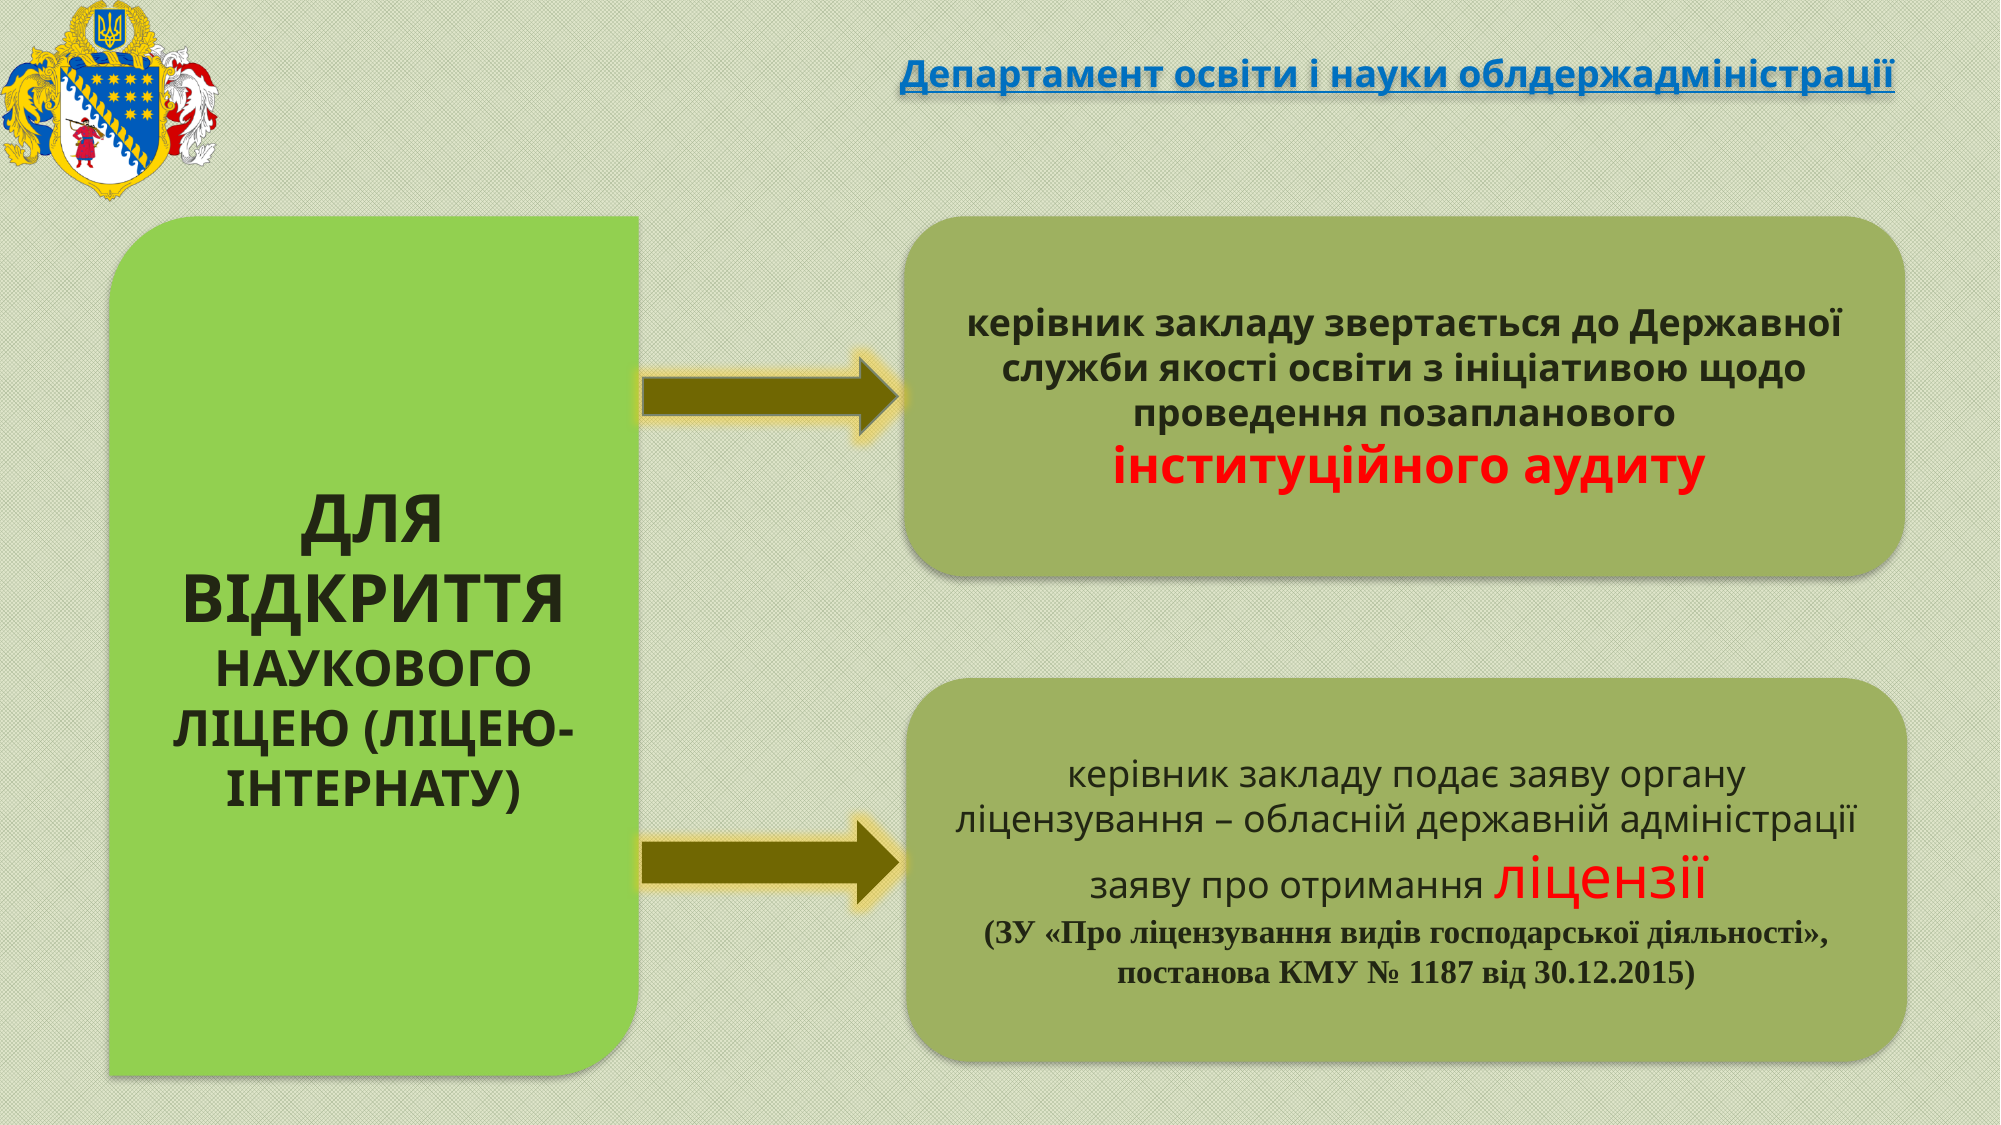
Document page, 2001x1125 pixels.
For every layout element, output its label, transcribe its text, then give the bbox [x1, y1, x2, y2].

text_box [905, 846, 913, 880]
text_box ДЛЯ ВІДКРИТТЯ НАУКОВОГО ЛІЦЕЮ (ЛІЦЕЮ-ІНТЕРНАТУ) [108, 215, 640, 1077]
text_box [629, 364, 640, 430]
text_box [641, 820, 900, 905]
text_box [641, 356, 900, 437]
text_box керівник закладу звертається до Державної служби якості освіти з ініціативою щодо проведення позапланового інституційного аудиту [903, 215, 1907, 578]
text_box керівник закладу подає заяву органу ліцензування – обласній державній адміністрації заяву про отримання ліцензії (ЗУ «Про ліцензування видів господарської діяльності», постанова КМУ № 1187 від 30.12.2015) [905, 677, 1909, 1063]
text_box Департамент освіти і науки облдержадміністрації [885, 42, 2000, 103]
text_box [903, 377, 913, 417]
picture [0, 0, 219, 202]
